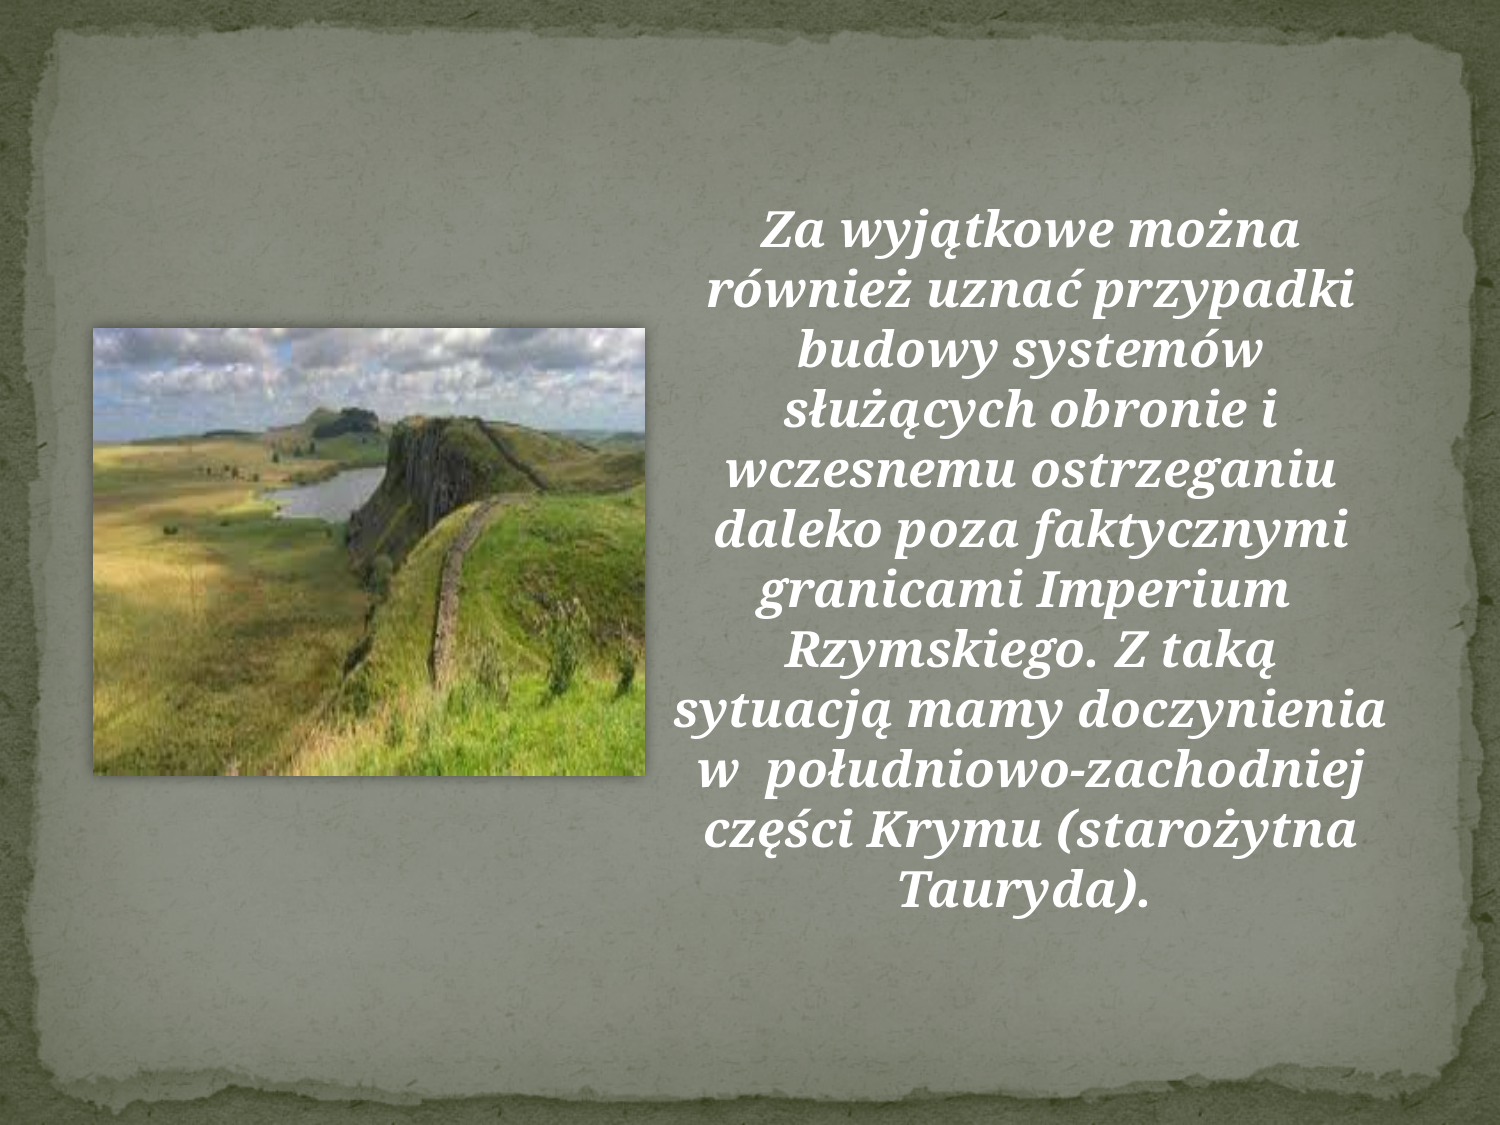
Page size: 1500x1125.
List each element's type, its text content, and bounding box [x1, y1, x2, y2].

picture [93, 328, 645, 776]
text_box Za wyjątkowe można również uznać przypadki budowy systemów służących obronie i wczesnemu ostrzeganiu daleko poza faktycznymi granicami Imperium Rzymskiego. Z taką sytuacją mamy doczynienia w południowo-zachodniej części Krymu (starożytna Tauryda). [656, 189, 1407, 1075]
